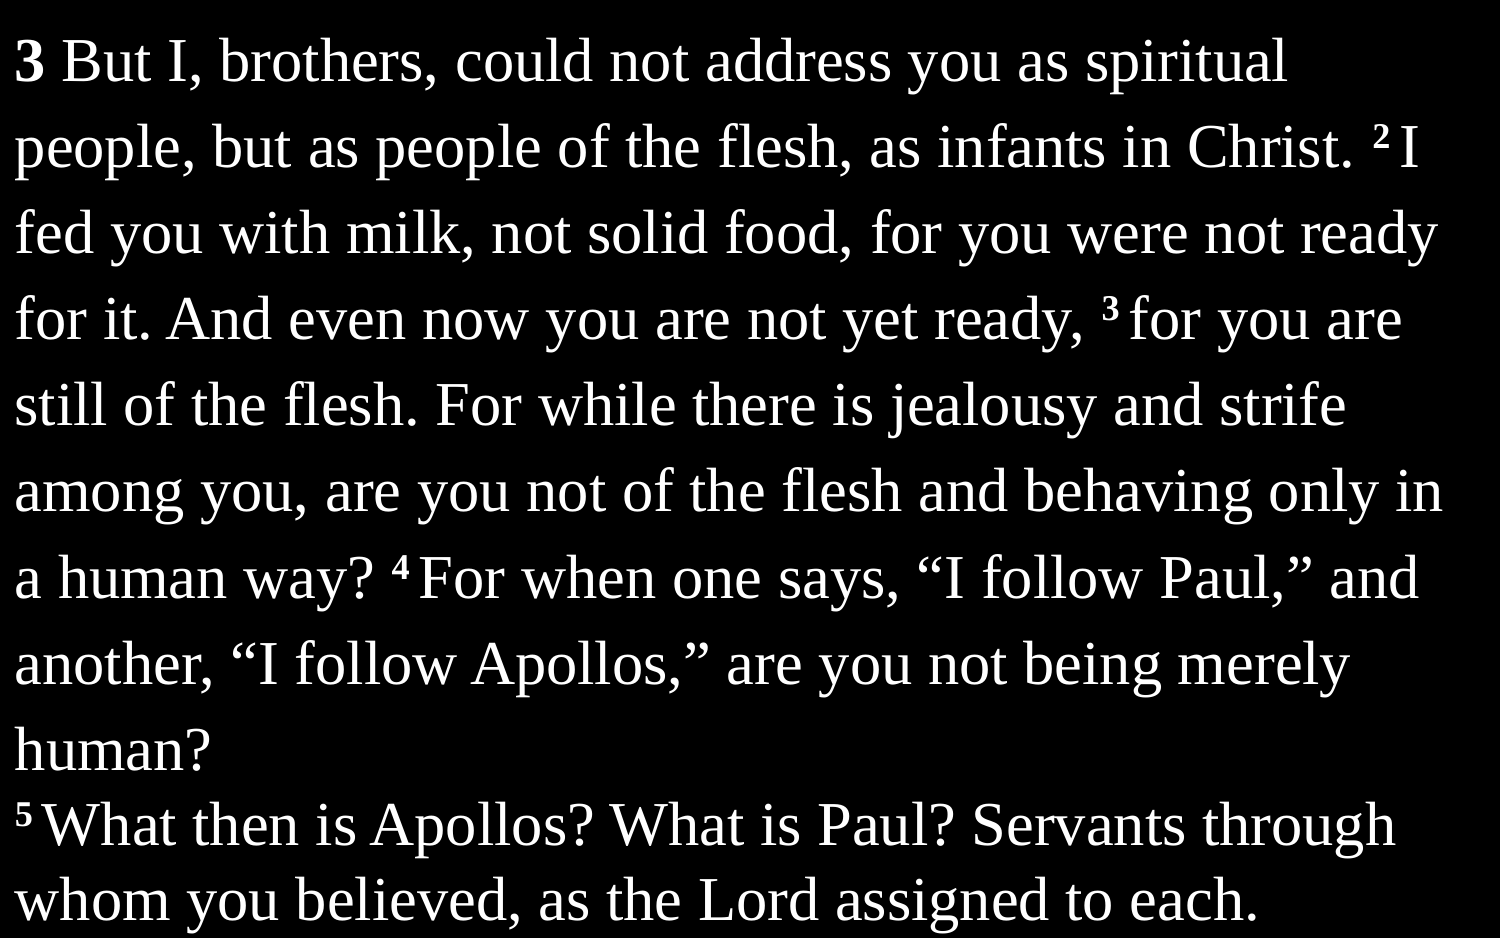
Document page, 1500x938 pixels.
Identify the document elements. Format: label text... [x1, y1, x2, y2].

text_box 3 But I, brothers, could not address you as spiritual people, but as people of the flesh, as infants in Christ. 2 I fed you with milk, not solid food, for you were not ready for it. And even now you are not yet ready, 3 for you are still of the flesh. For while there is jealousy and strife among you, are you not of the flesh and behaving only in a human way? 4 For when one says, “I follow Paul,” and another, “I follow Apollos,” are you not being merely human? 5 What then is Apollos? What is Paul? Servants through whom you believed, as the Lord assigned to each. [0, 0, 1500, 938]
